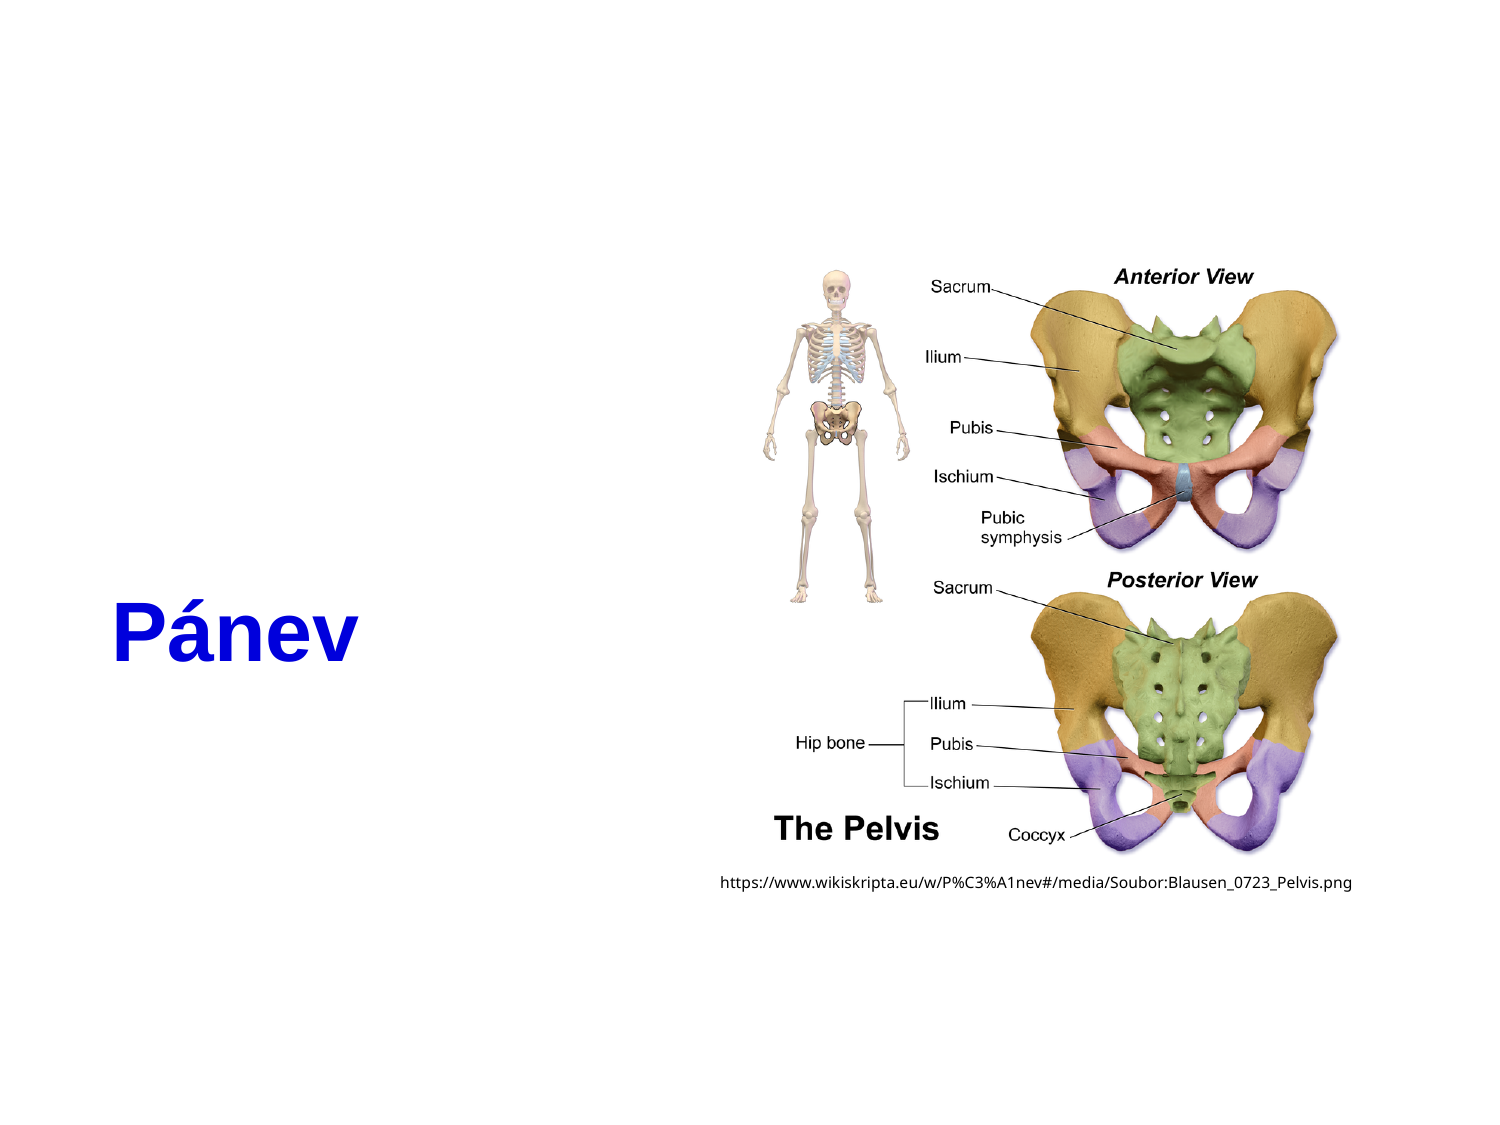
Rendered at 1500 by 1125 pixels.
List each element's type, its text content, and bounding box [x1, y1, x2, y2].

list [749, 259, 1355, 864]
text_box https://www.wikiskripta.eu/w/P%C3%A1nev#/media/Soubor:Blausen_0723_Pelvis.png [705, 865, 1368, 899]
title Pánev [99, 219, 495, 685]
